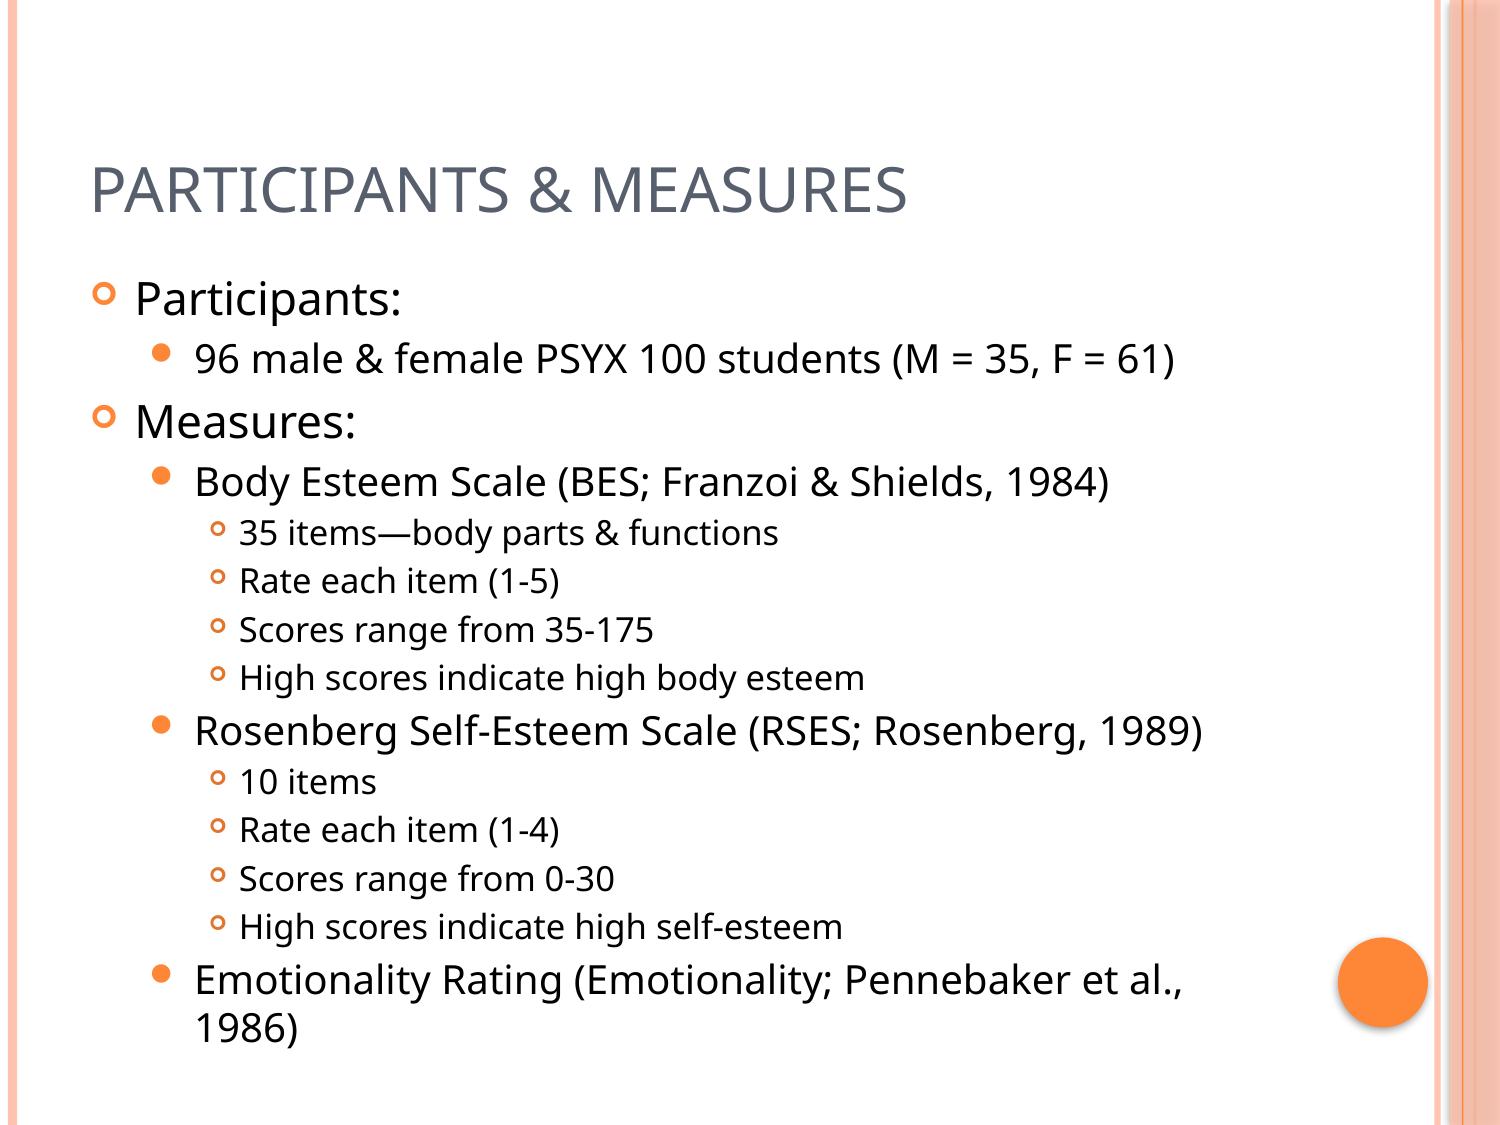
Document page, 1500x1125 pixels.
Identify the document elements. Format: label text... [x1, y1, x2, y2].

title Participants & Measures [75, 45, 1300, 233]
list Participants: 96 male & female PSYX 100 students (M = 35, F = 61) Measures: Body Esteem Scale (BES; Franzoi & Shields, 1984) 35 items—body parts & functions Rate each item (1-5) Scores range from 35-175 High scores indicate high body esteem Rosenberg Self-Esteem Scale (RSES; Rosenberg, 1989) 10 items Rate each item (1-4) Scores range from 0-30 High scores indicate high self-esteem Emotionality Rating (Emotionality; Pennebaker et al., 1986) [75, 262, 1300, 1062]
